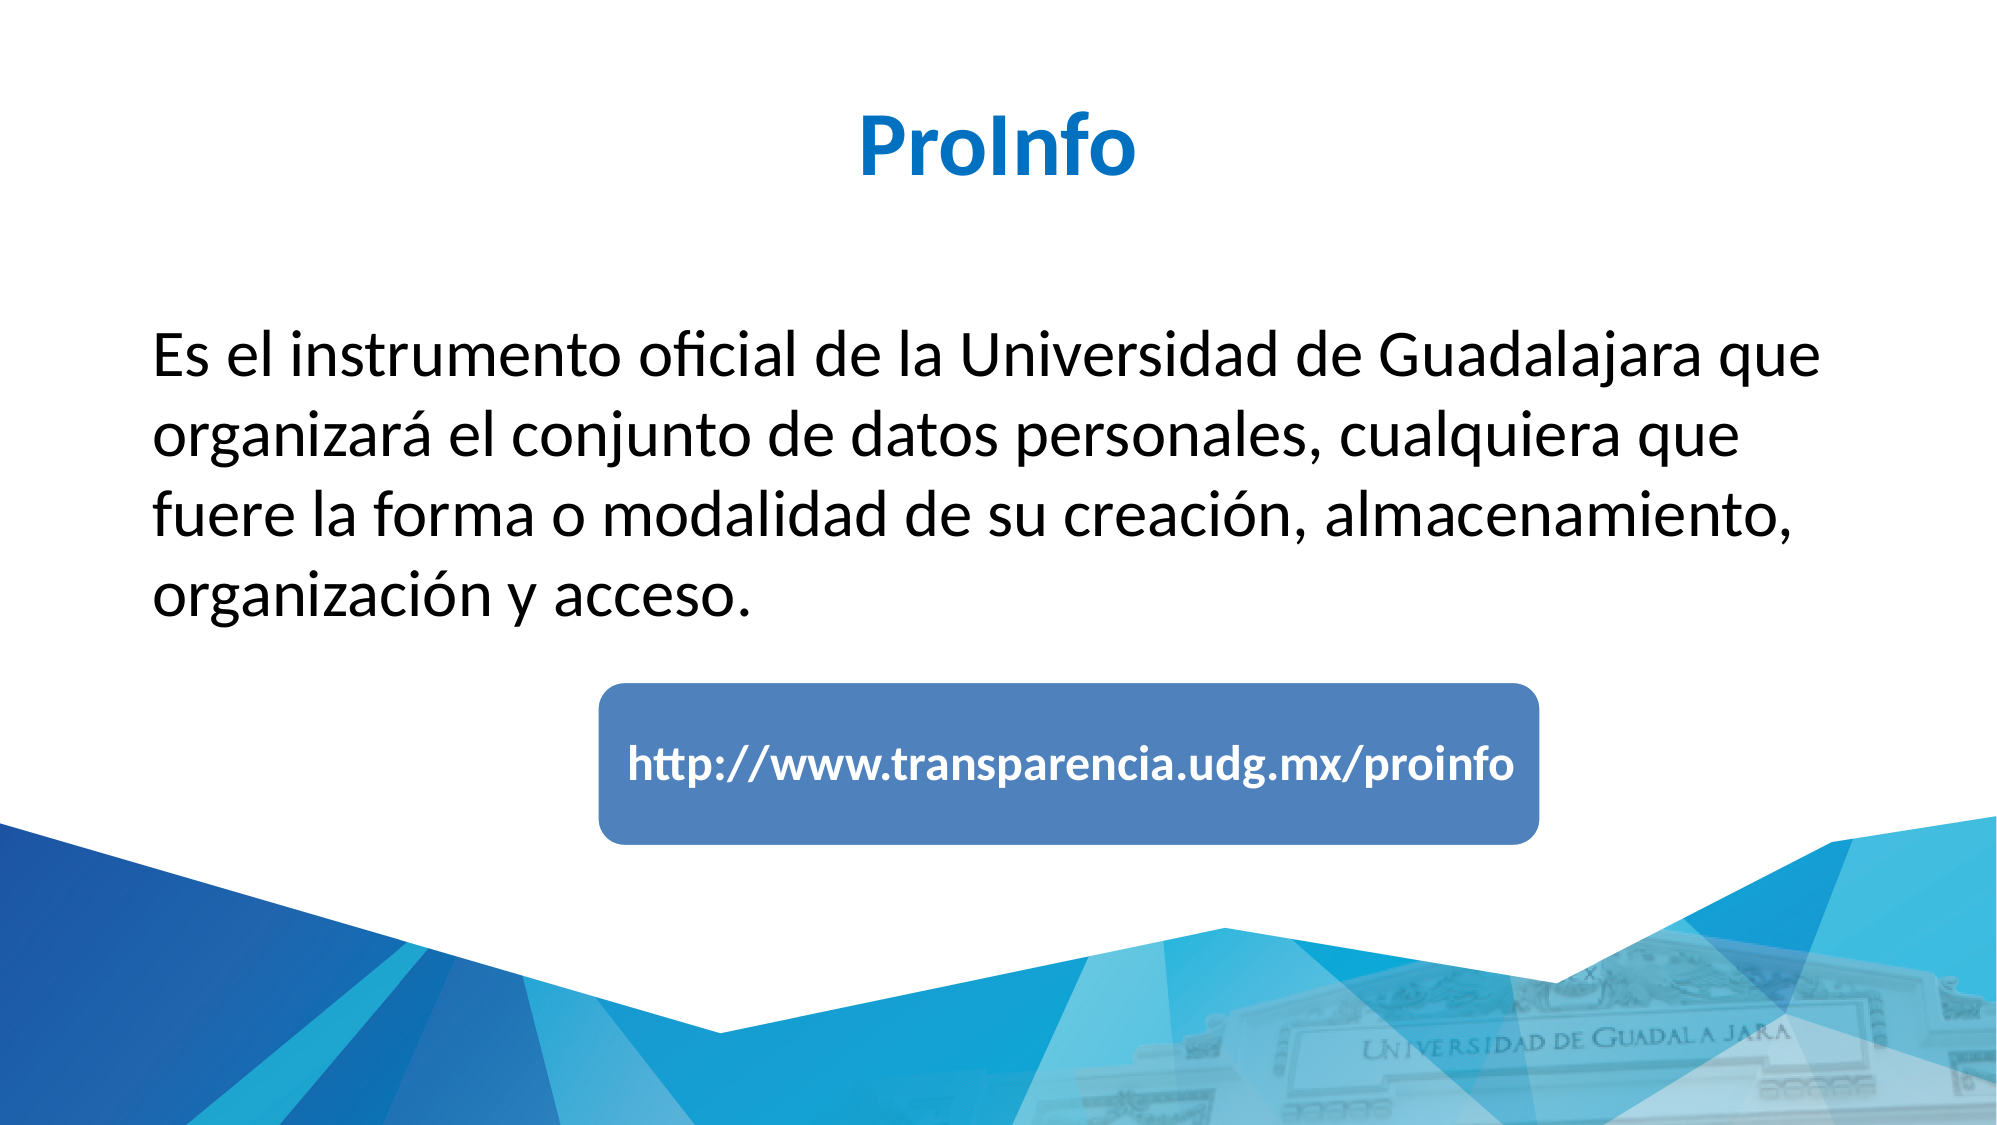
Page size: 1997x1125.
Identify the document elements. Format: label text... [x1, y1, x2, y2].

title ProInfo [99, 45, 1897, 233]
picture [0, 0, 1997, 1125]
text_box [596, 680, 1542, 848]
list Es el instrumento oficial de la Universidad de Guadalajara que organizará el conjunto de datos personales, cualquiera que fuere la forma o modalidad de su creación, almacenamiento, organización y acceso. [137, 302, 1908, 731]
